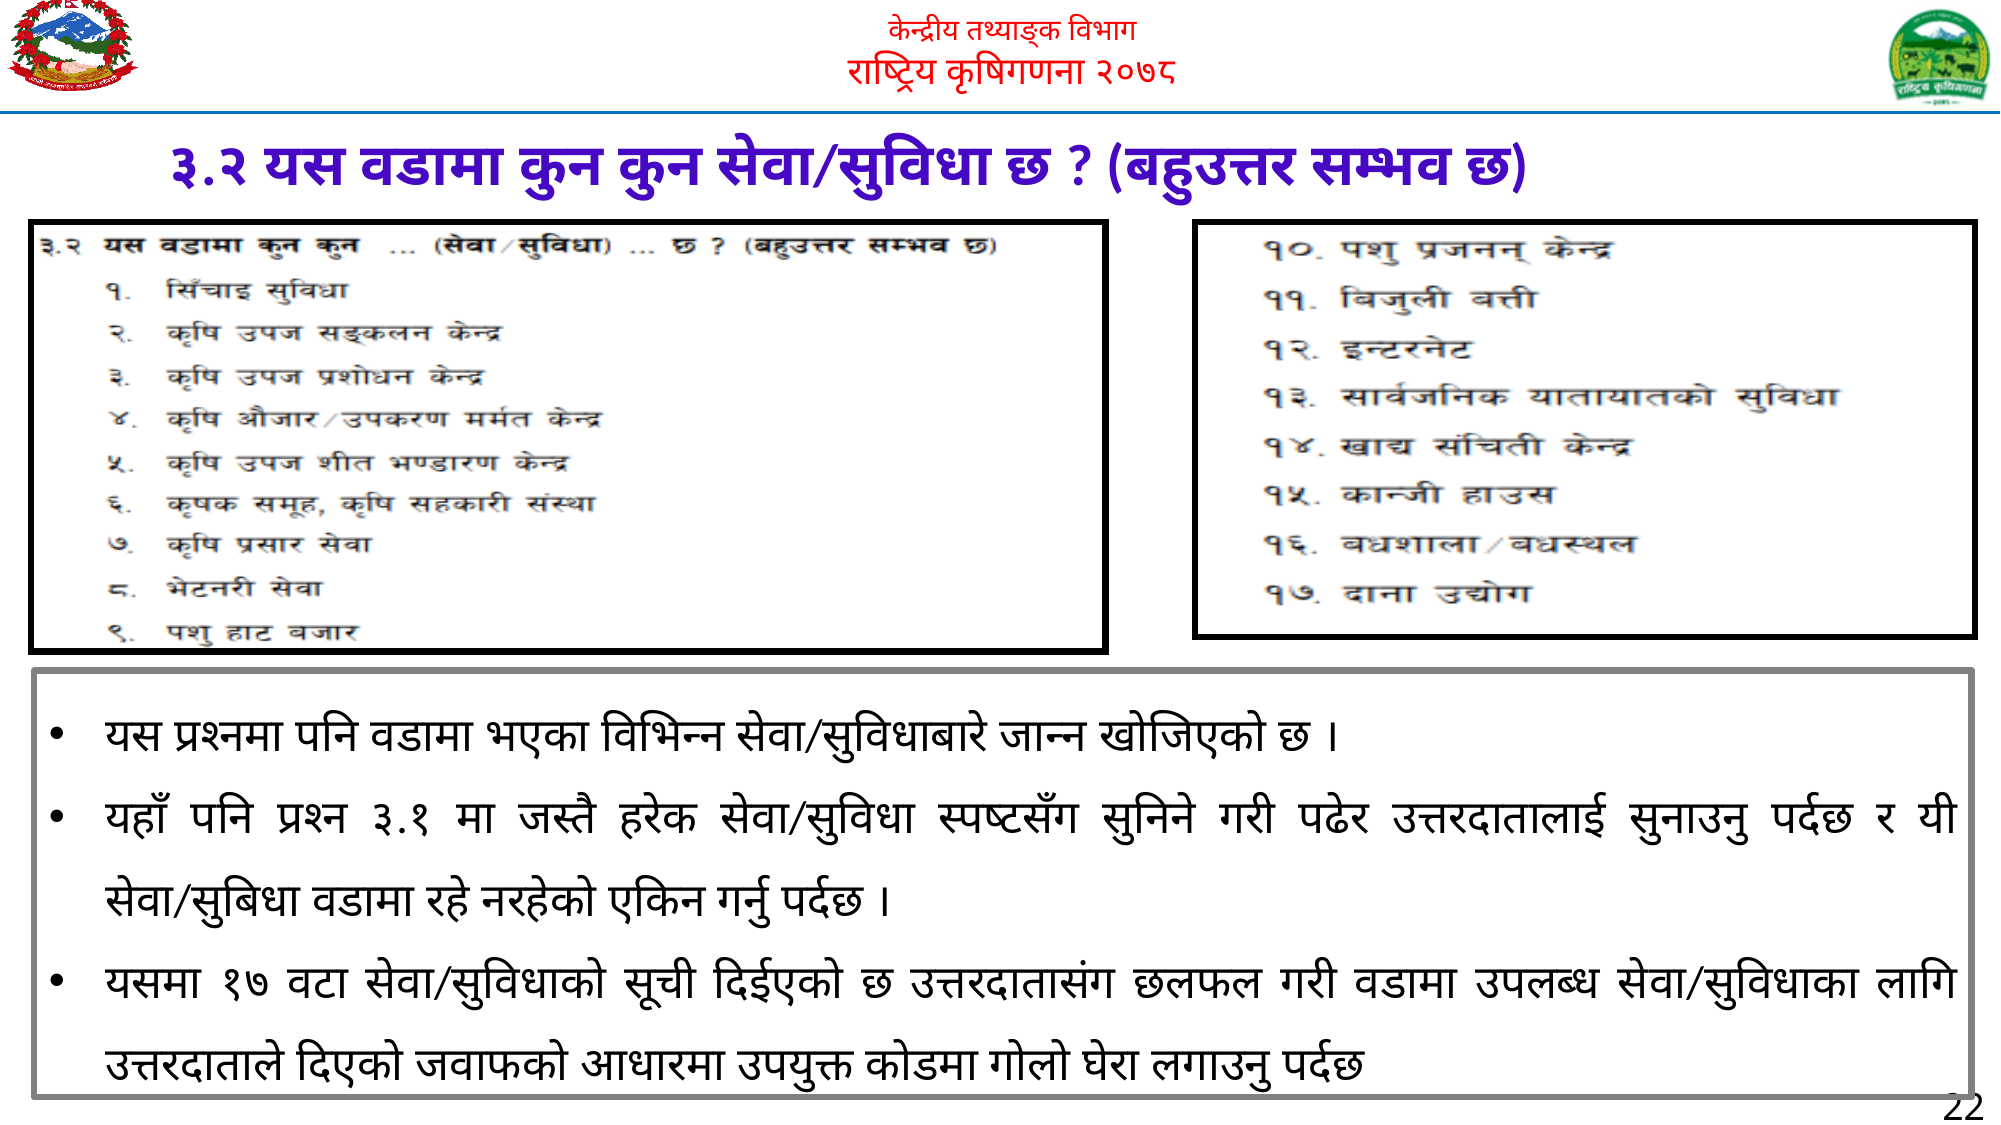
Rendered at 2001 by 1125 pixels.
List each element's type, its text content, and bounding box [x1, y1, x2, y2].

list ३.२ यस वडामा कुन कुन सेवा/सुविधा छ ? (बहुउत्तर सम्भव छ) [153, 137, 1853, 205]
picture [7, 0, 138, 91]
picture [1887, 4, 1993, 110]
text_box 22 [1845, 1049, 2000, 1113]
text_box यस प्रश्नमा पनि वडामा भएका विभिन्न सेवा/सुविधाबारे जान्न खोजिएको छ । यहाँ पनि प्रश्न ३.१ मा जस्तै हरेक सेवा/सुविधा स्पष्टसँग सुनिने गरी पढेर उत्तरदातालाई सुनाउनु पर्दछ र यी सेवा/सुबिधा वडामा रहे नरहेको एकिन गर्नु पर्दछ । यसमा १७ वटा सेवा/सुविधाको सूची दिईएको छ उत्तरदातासंग छलफल गरी वडामा उपलब्ध सेवा/सुविधाका लागि उत्तरदाताले दिएको जवाफको आधारमा उपयुक्त कोडमा गोलो घेरा लगाउनु पर्दछ [34, 670, 1972, 1098]
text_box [33, 224, 1972, 649]
